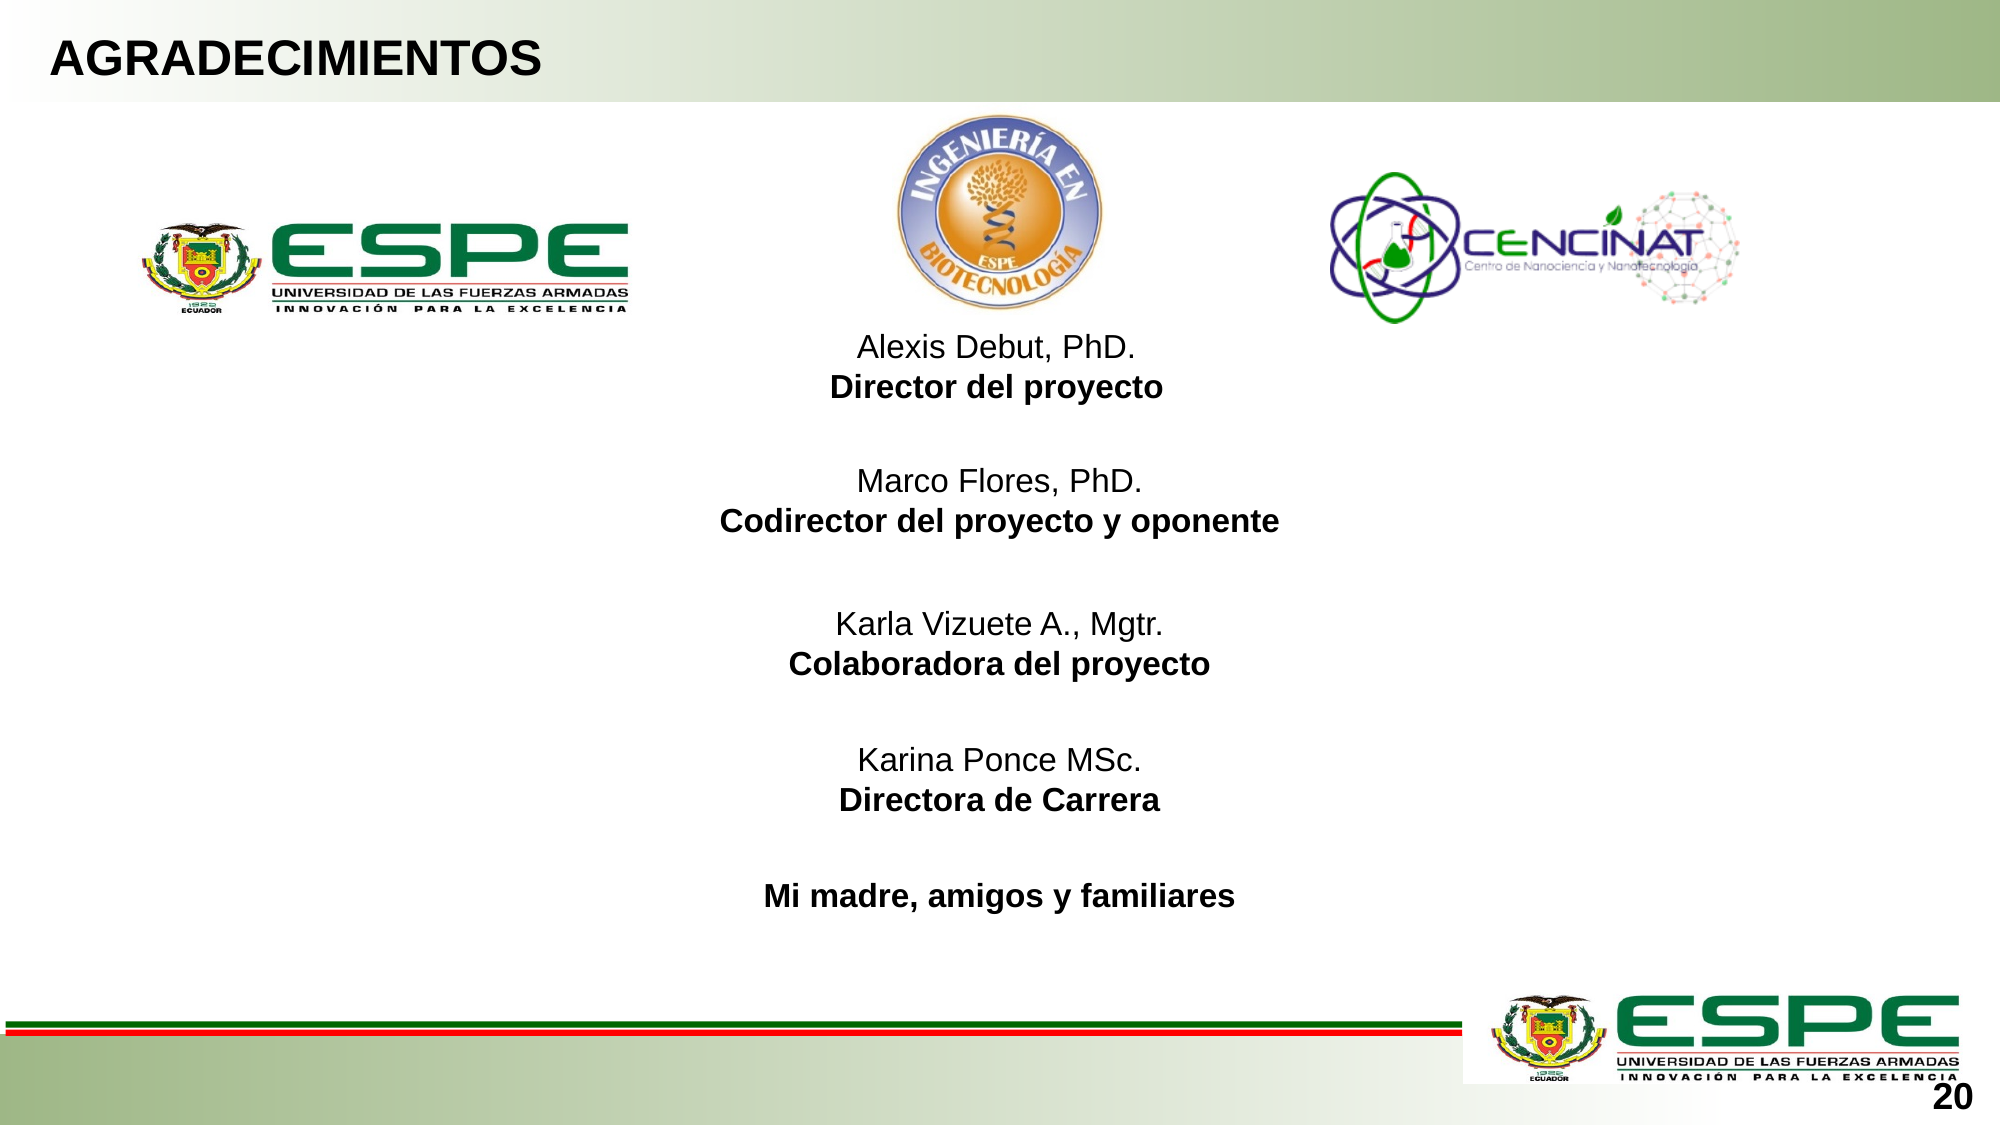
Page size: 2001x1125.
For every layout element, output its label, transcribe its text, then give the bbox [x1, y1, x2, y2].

text_box AGRADECIMIENTOS [35, 17, 1852, 93]
picture [112, 212, 670, 316]
text_box Karina Ponce MSc. Directora de Carrera [722, 730, 1278, 826]
picture [892, 103, 1108, 315]
text_box Alexis Debut, PhD. Director del proyecto [734, 318, 1260, 413]
text_box Marco Flores, PhD. Codirector del proyecto y oponente [685, 451, 1315, 547]
picture [1462, 976, 1998, 1085]
text_box 20 [1917, 1092, 1997, 1125]
text_box Mi madre, amigos y familiares [722, 866, 1278, 922]
picture [1330, 172, 1740, 324]
text_box Karla Vizuete A., Mgtr. Colaboradora del proyecto [722, 594, 1278, 689]
